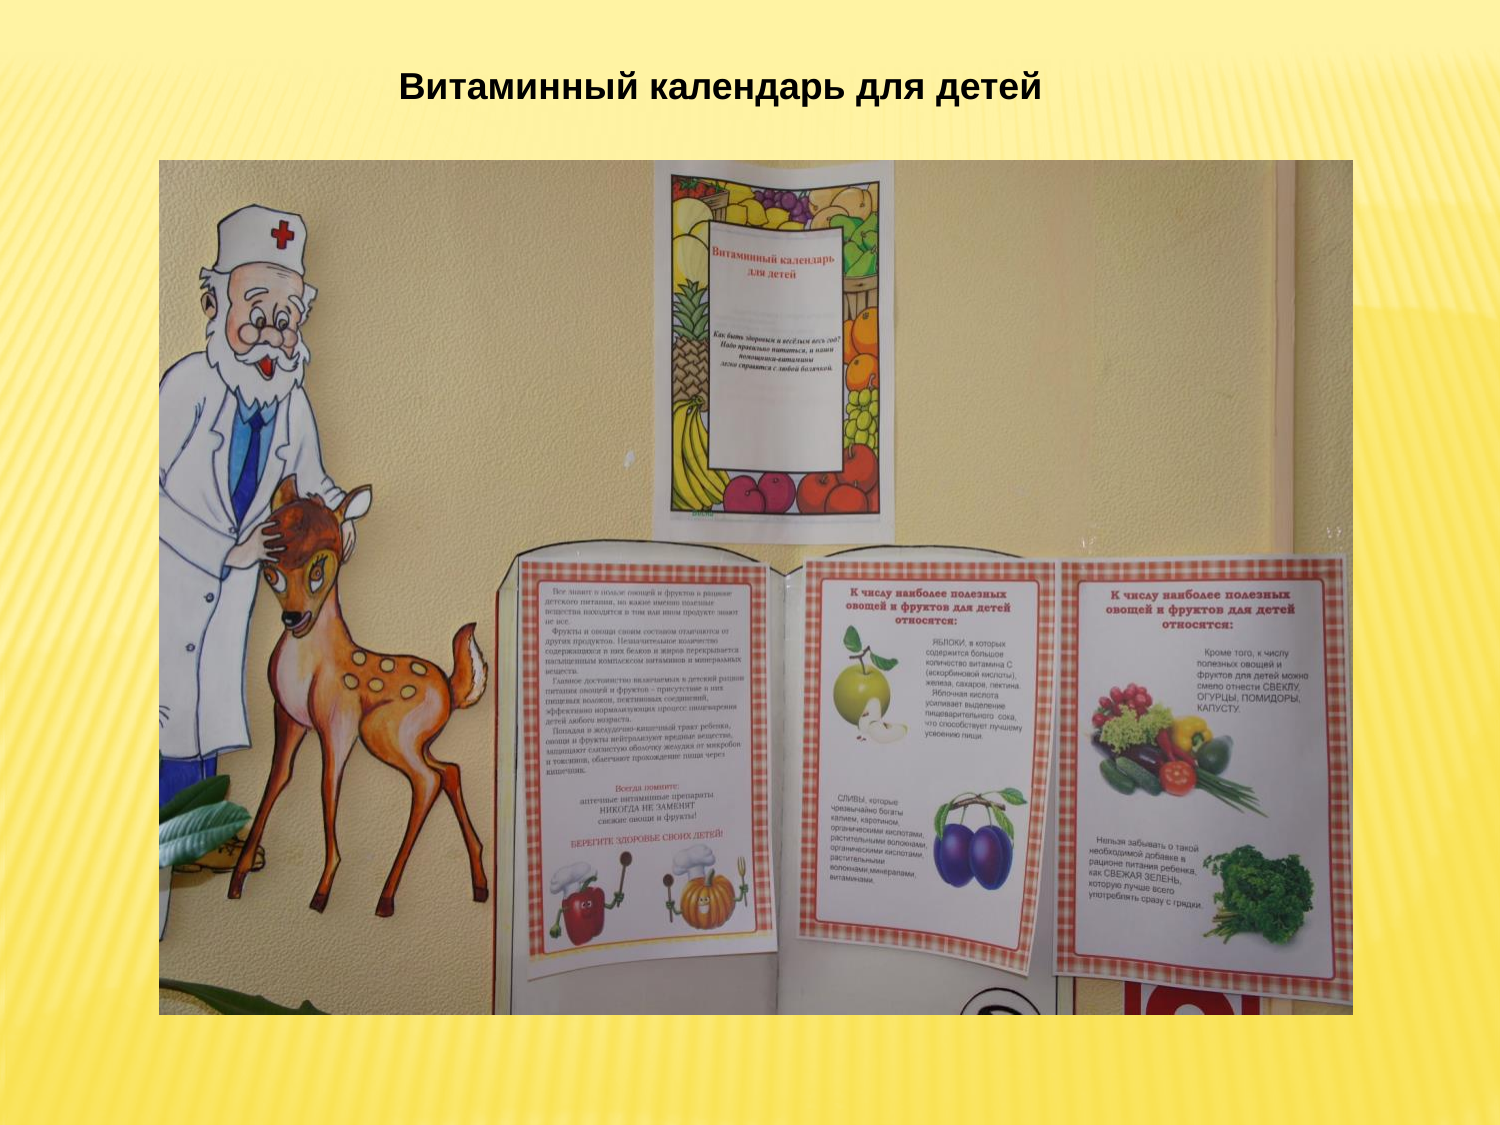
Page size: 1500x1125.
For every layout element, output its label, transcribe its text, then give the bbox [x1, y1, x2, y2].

text_box Витаминный календарь для детей [383, 54, 1140, 115]
picture [159, 160, 1353, 1015]
